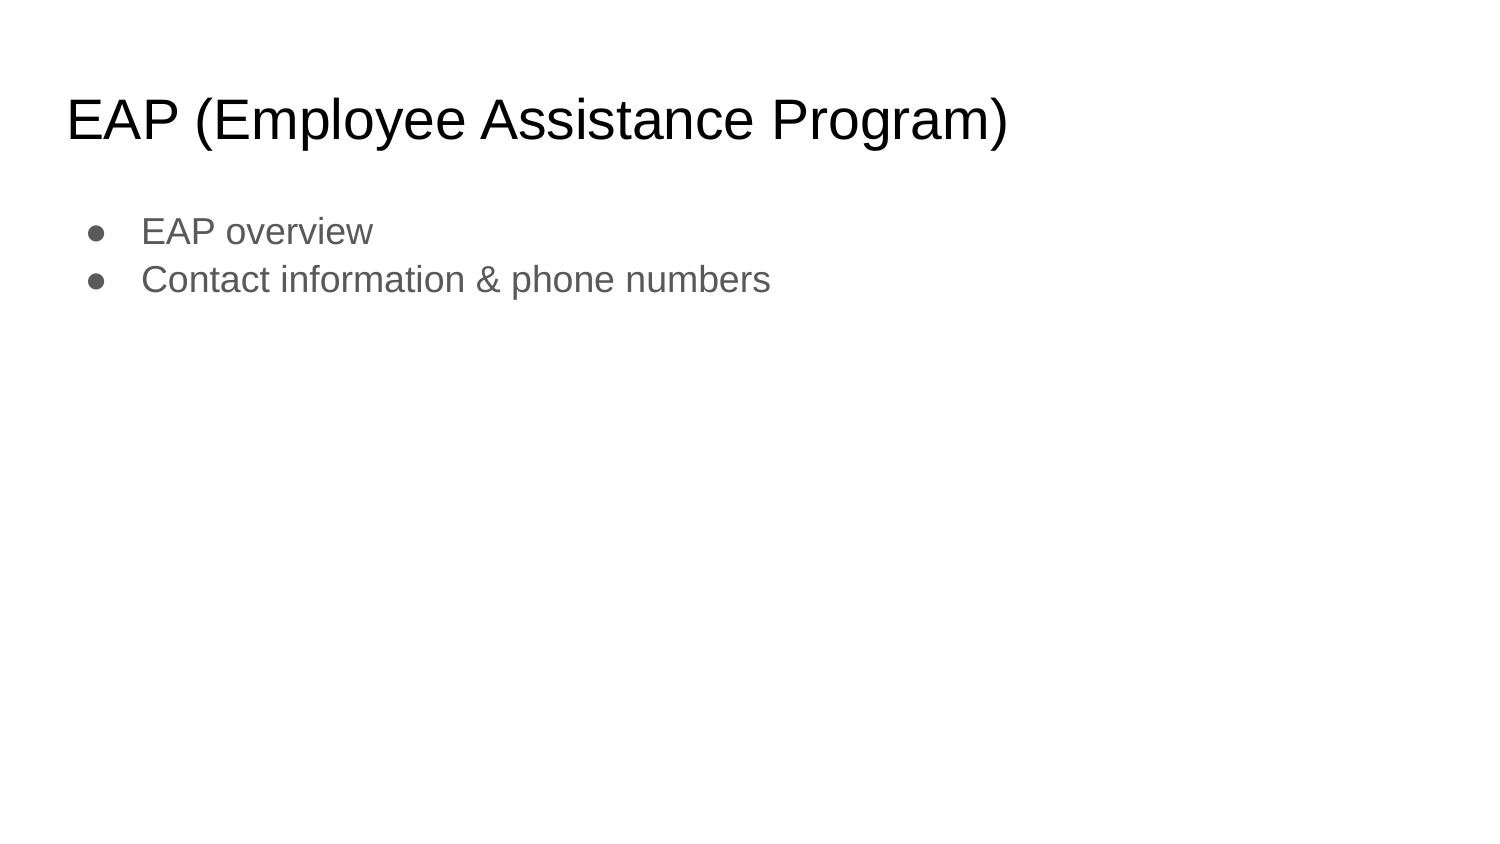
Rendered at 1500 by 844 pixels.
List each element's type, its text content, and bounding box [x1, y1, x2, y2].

list EAP overview Contact information & phone numbers [51, 189, 1449, 750]
title EAP (Employee Assistance Program) [51, 72, 1449, 167]
